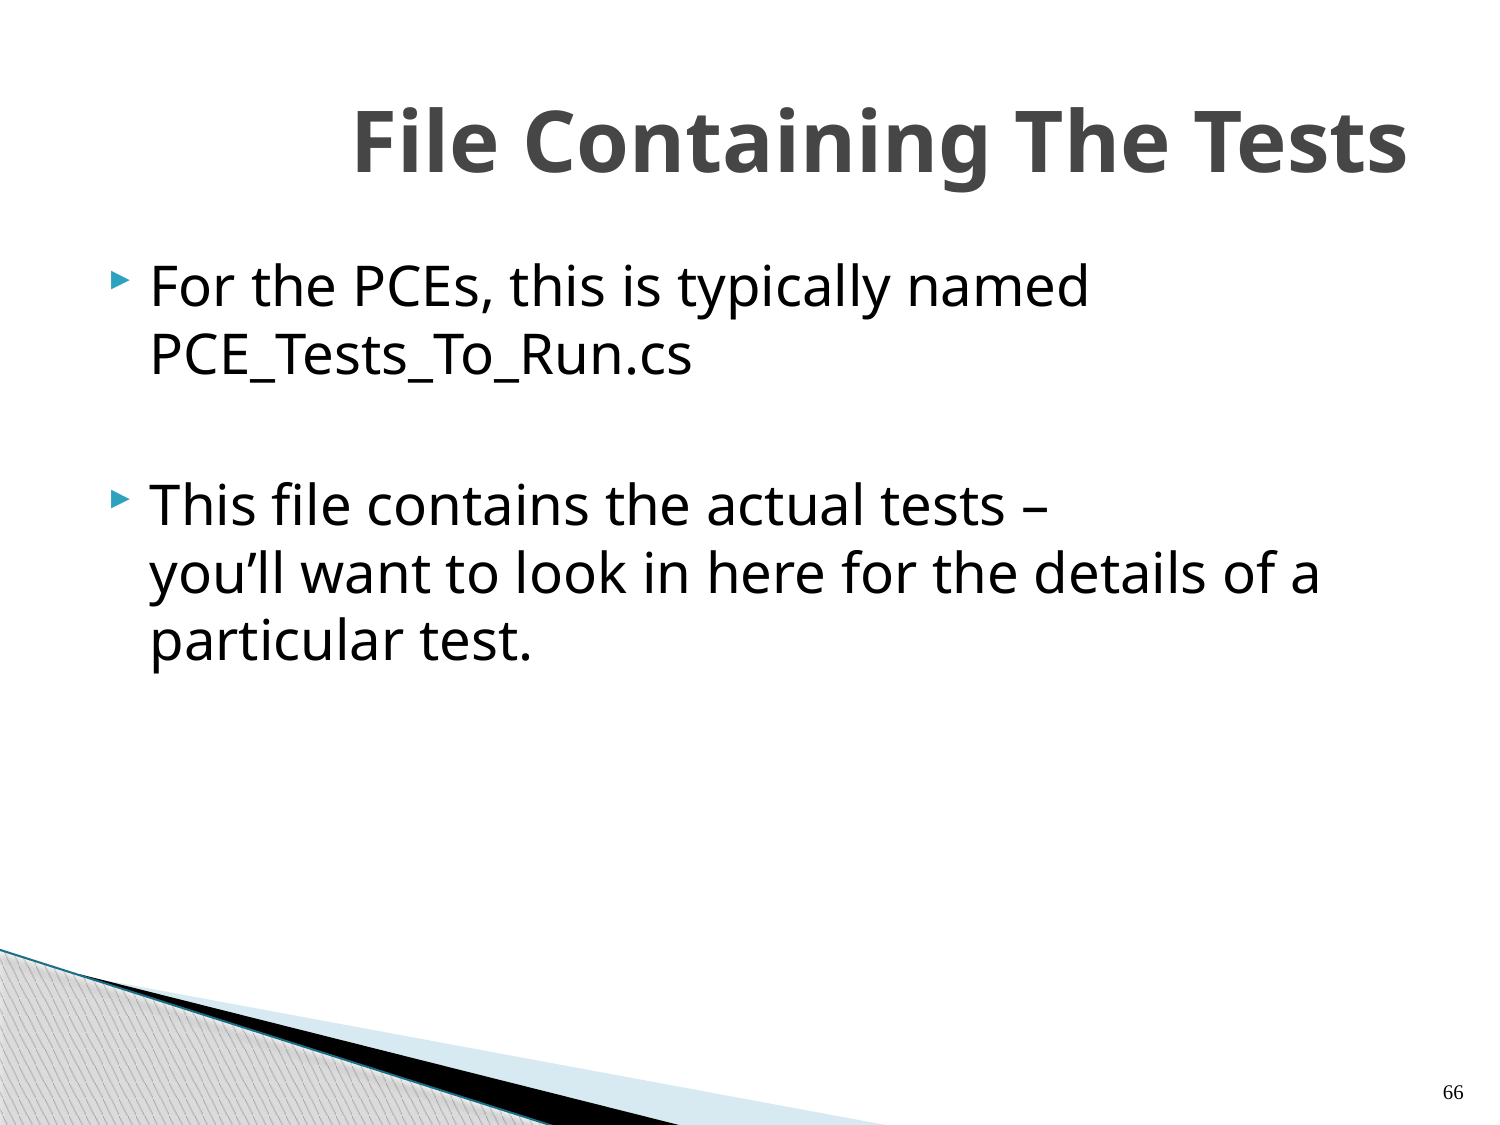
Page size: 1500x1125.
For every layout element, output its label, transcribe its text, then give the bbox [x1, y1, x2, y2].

slide_number 66 [1418, 1051, 1479, 1112]
list For the PCEs, this is typically named PCE_Tests_To_Run.cs This file contains the actual tests – you’ll want to look in here for the details of a particular test. [74, 242, 1426, 986]
title File Containing The Tests [75, 45, 1425, 233]
